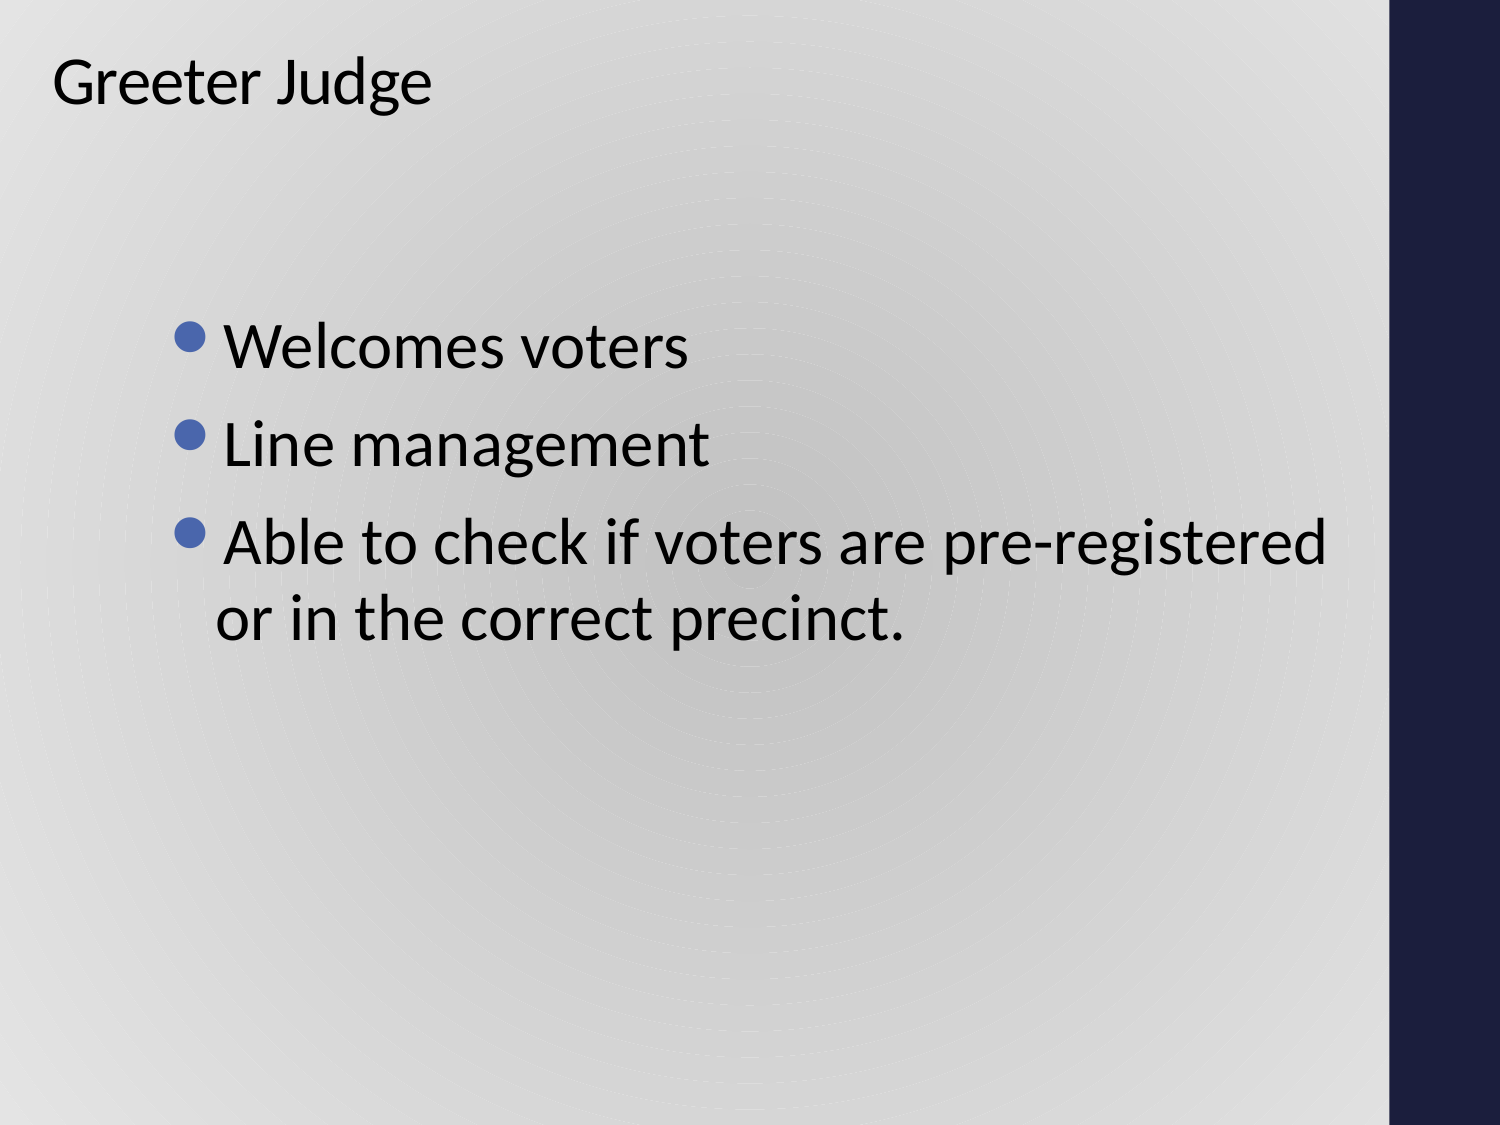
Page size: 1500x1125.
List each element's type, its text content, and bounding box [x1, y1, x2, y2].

title Greeter Judge [37, 24, 1230, 128]
list Welcomes voters Line management Able to check if voters are pre-registered or in the correct precinct. [155, 299, 1388, 788]
